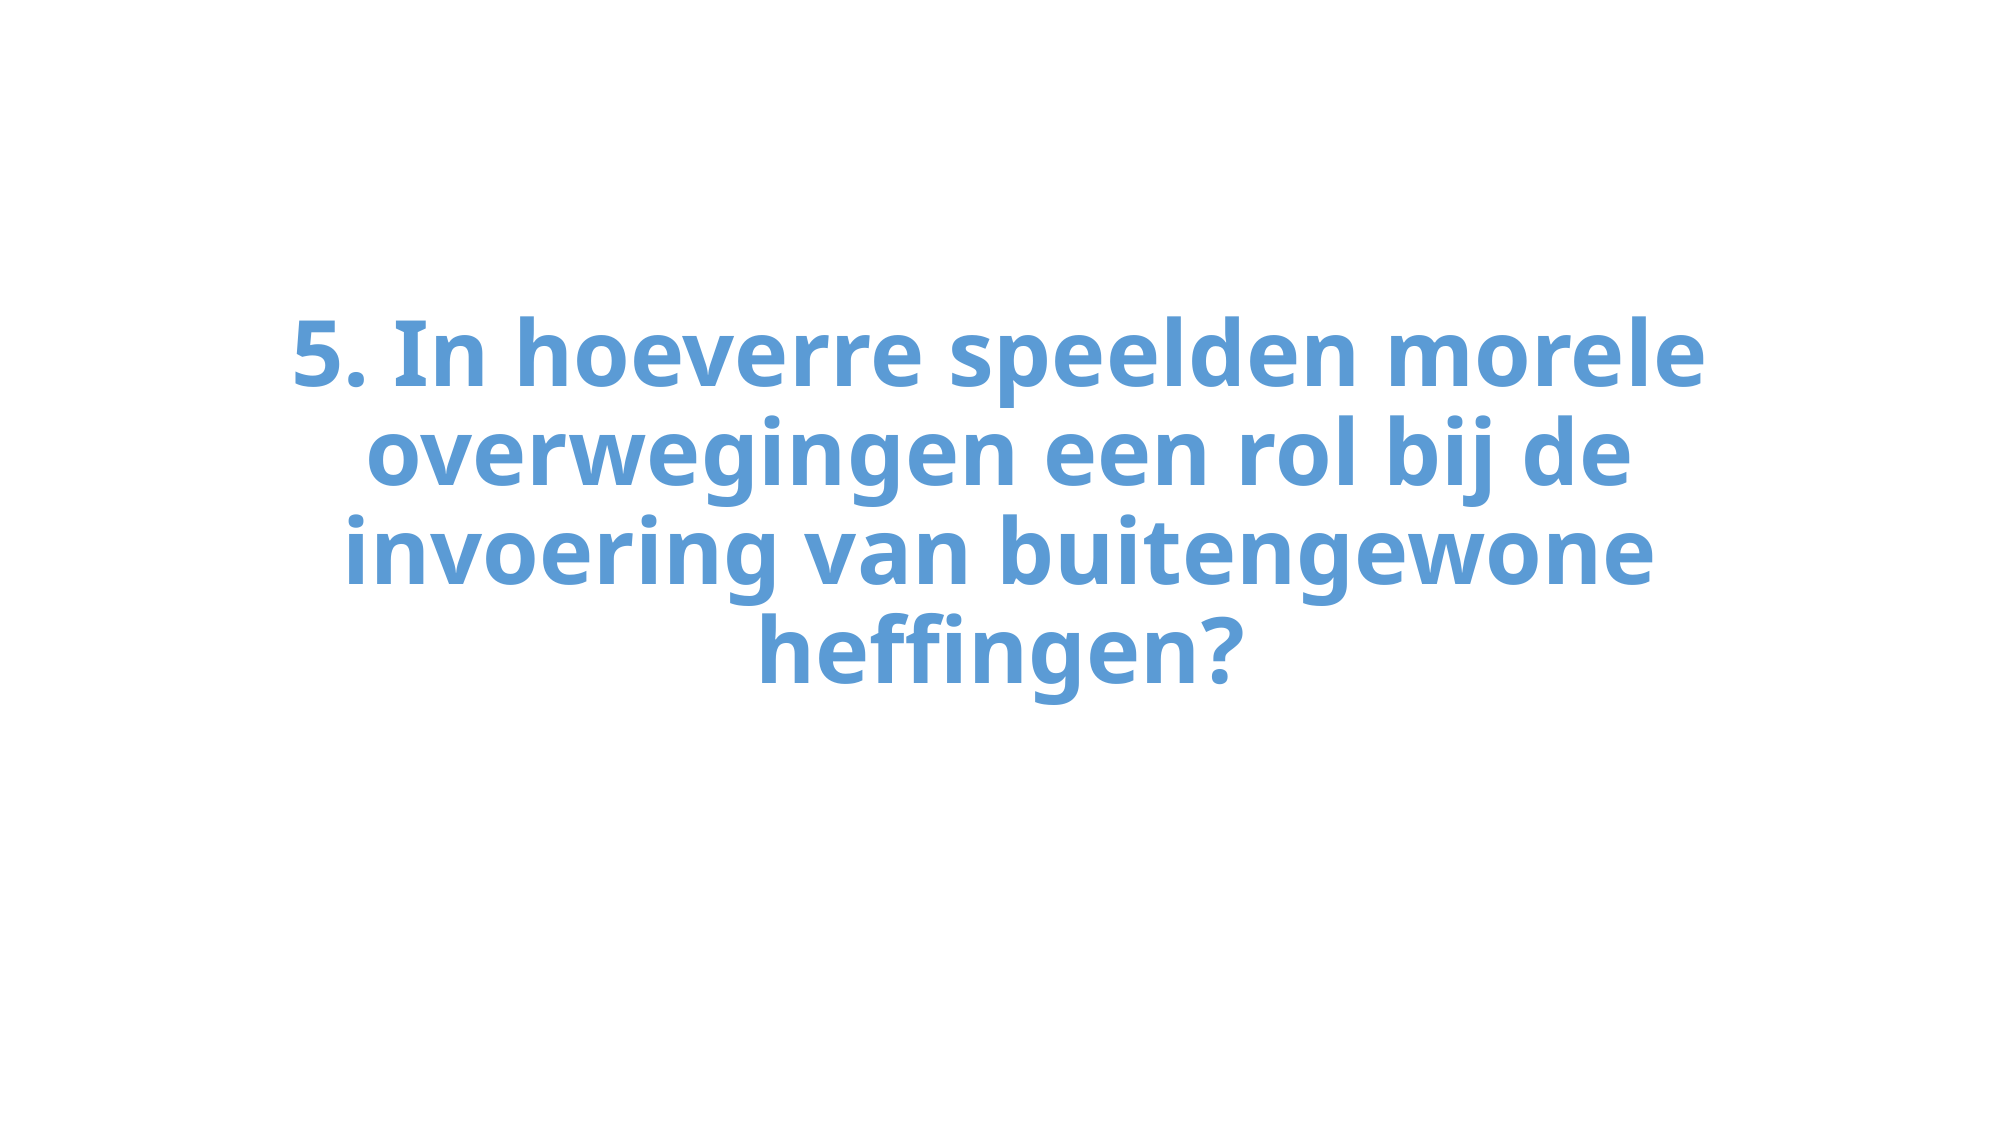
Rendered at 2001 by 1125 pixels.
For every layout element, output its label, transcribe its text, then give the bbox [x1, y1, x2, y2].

list 5. In hoeverre speelden morele overwegingen een rol bij de invoering van buitengewone heffingen? [137, 299, 1863, 1014]
